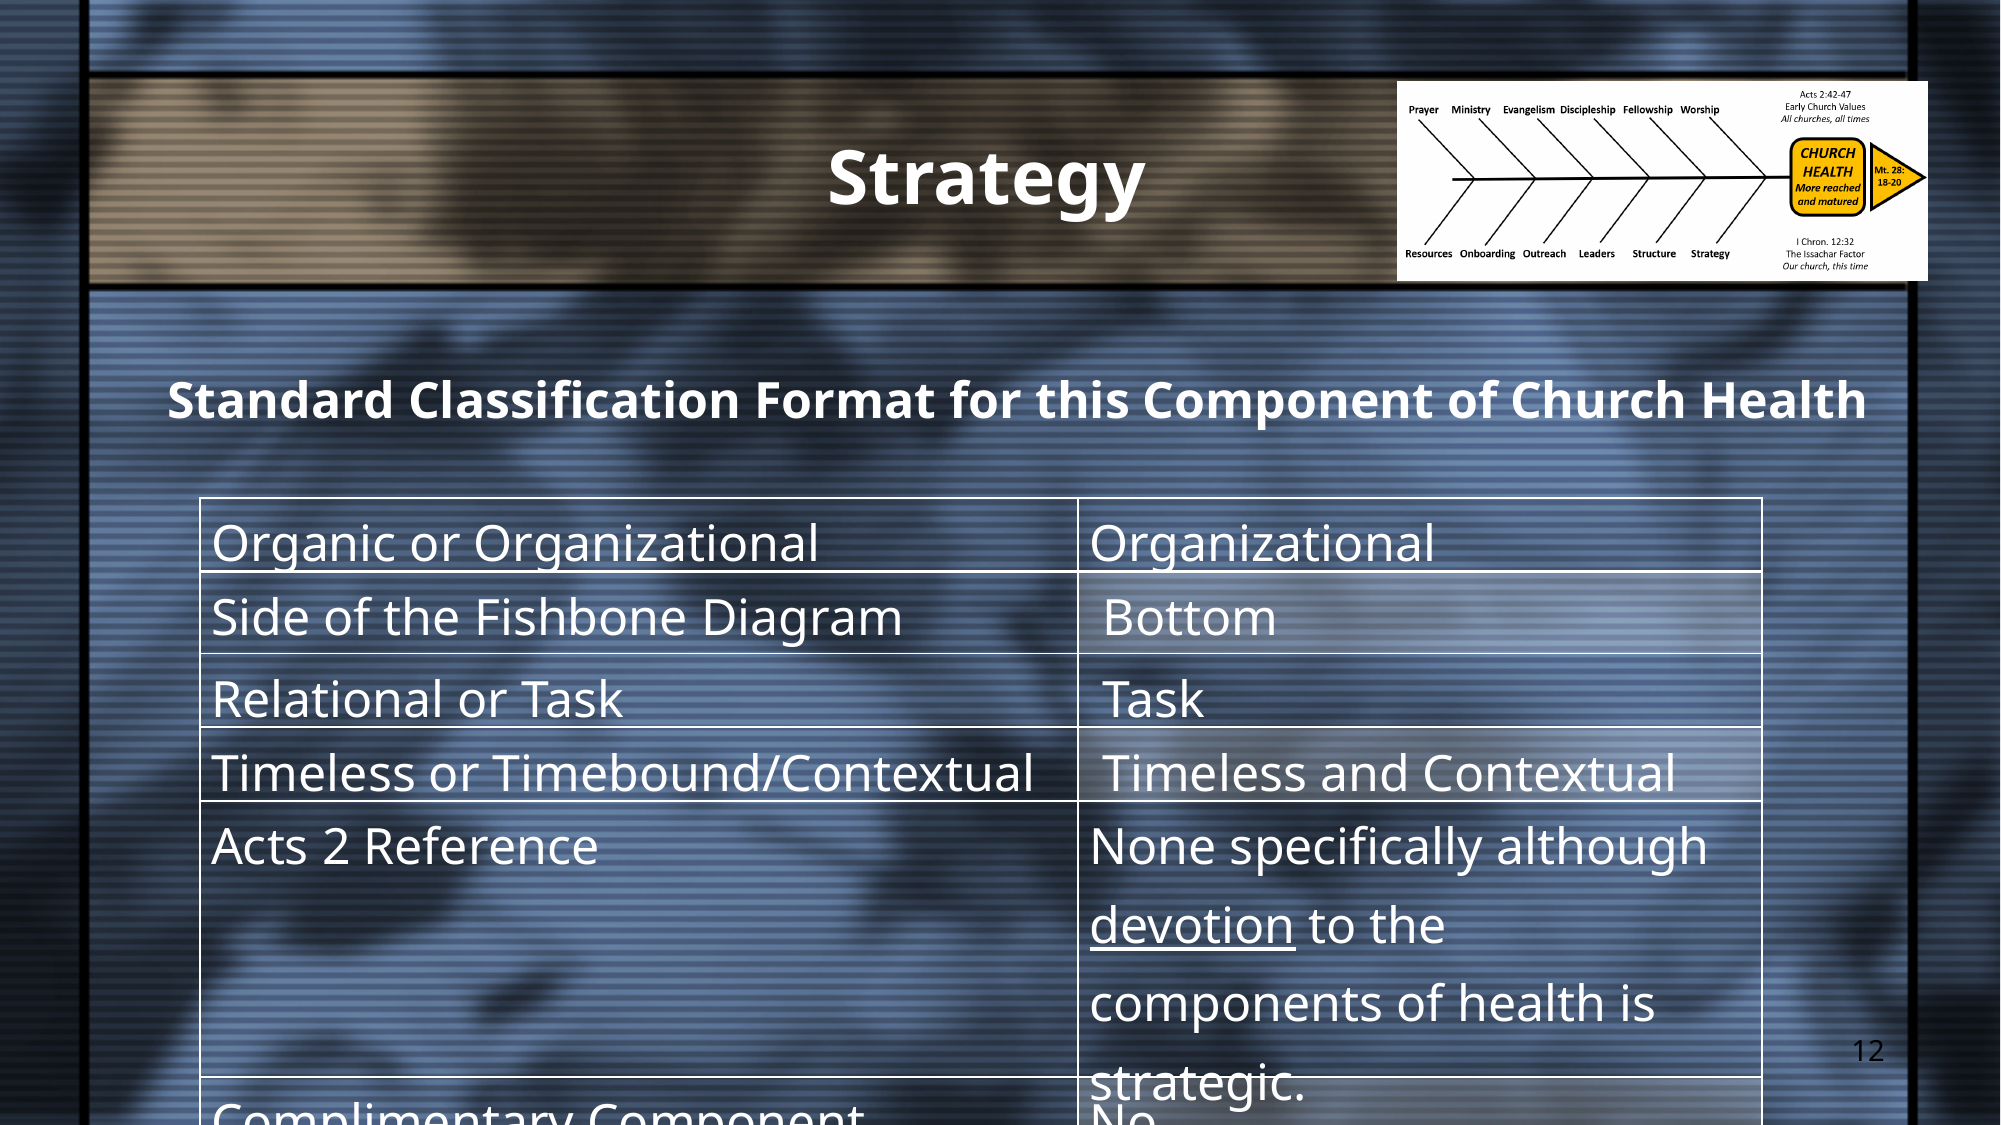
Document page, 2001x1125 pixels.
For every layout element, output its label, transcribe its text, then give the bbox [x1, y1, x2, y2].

table_cell Acts 2 Reference [201, 802, 1077, 1076]
table_header Organic or Organizational [201, 499, 1077, 570]
table_header Organizational [1079, 499, 1761, 570]
table_cell Timeless and Contextual [1079, 728, 1761, 800]
slide_number 12 [1763, 1024, 1901, 1103]
table_cell Bottom [1079, 573, 1761, 653]
table_cell Complimentary Component [201, 1078, 1077, 1125]
text_box Strategy [337, 108, 1391, 227]
picture [0, 0, 2001, 1125]
table_cell Task [1079, 654, 1761, 726]
table_cell Timeless or Timebound/Contextual [201, 728, 1077, 800]
table_cell Side of the Fishbone Diagram [201, 573, 1077, 653]
table_cell None specifically although devotion to the components of health is strategic. [1079, 802, 1761, 1076]
text_box Standard Classification Format for this Component of Church Health [77, 330, 1884, 506]
table_cell No [1079, 1078, 1761, 1125]
table_cell Relational or Task [201, 654, 1077, 726]
